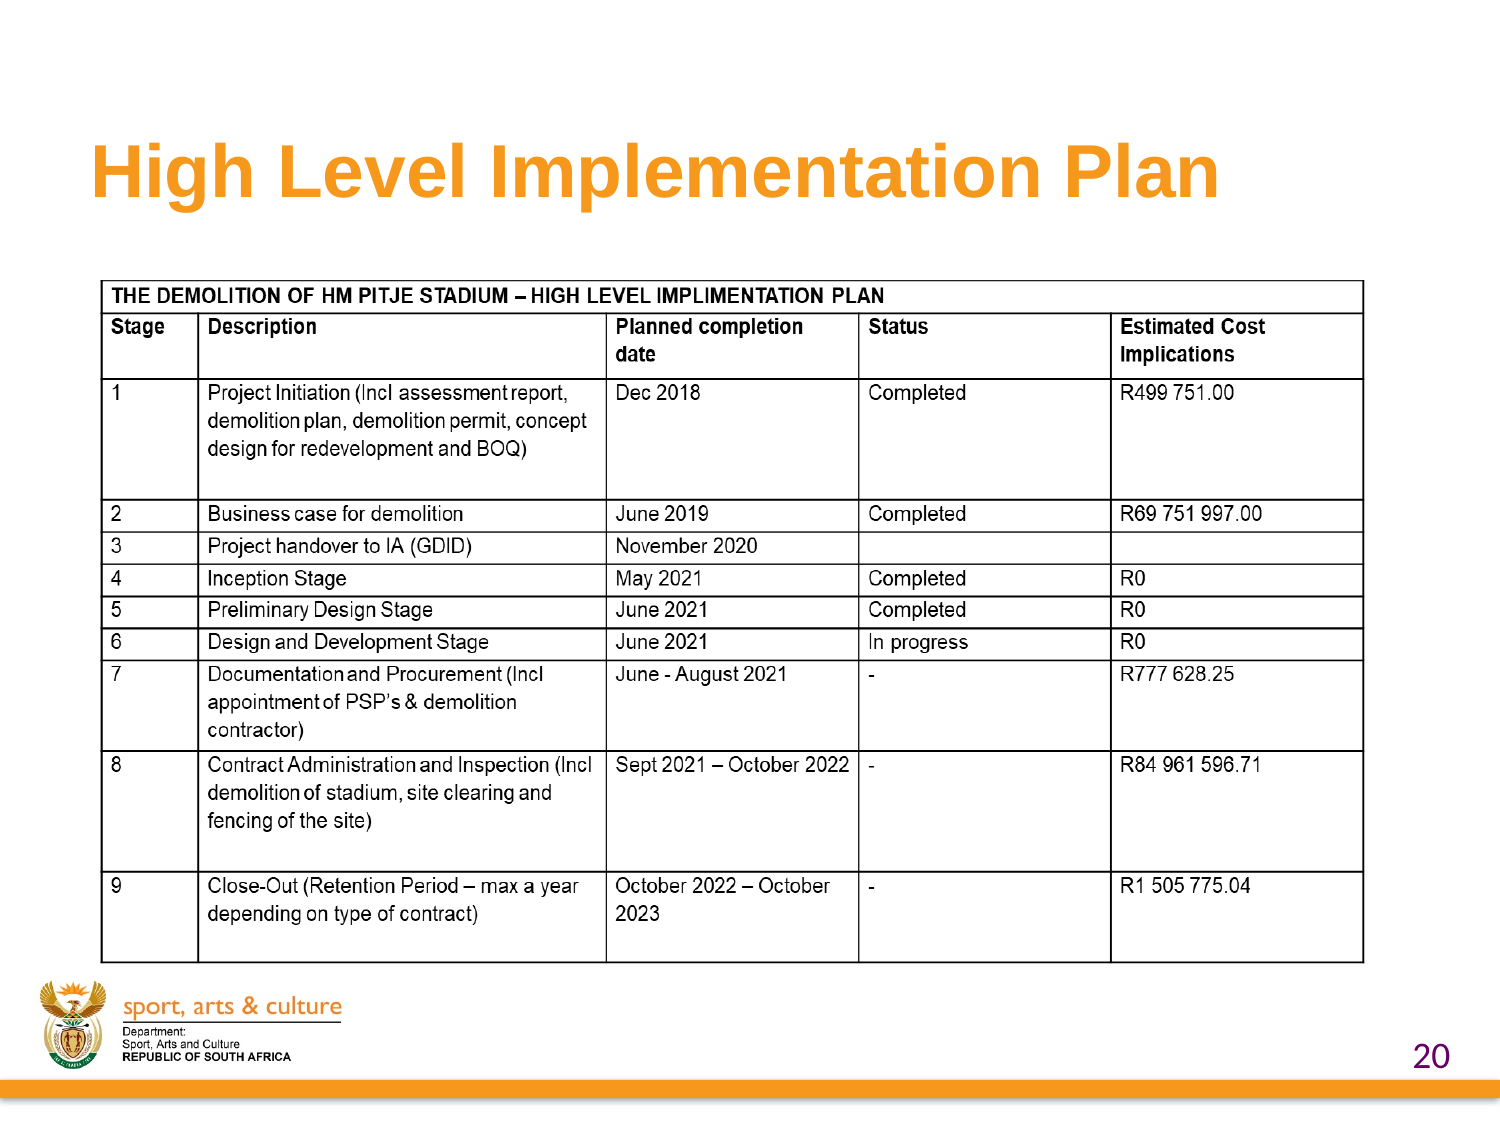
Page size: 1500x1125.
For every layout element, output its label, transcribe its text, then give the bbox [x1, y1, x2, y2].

title High Level Implementation Plan [75, 115, 1425, 232]
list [100, 274, 1365, 964]
slide_number 20 [1128, 1023, 1466, 1084]
picture [19, 959, 361, 1079]
